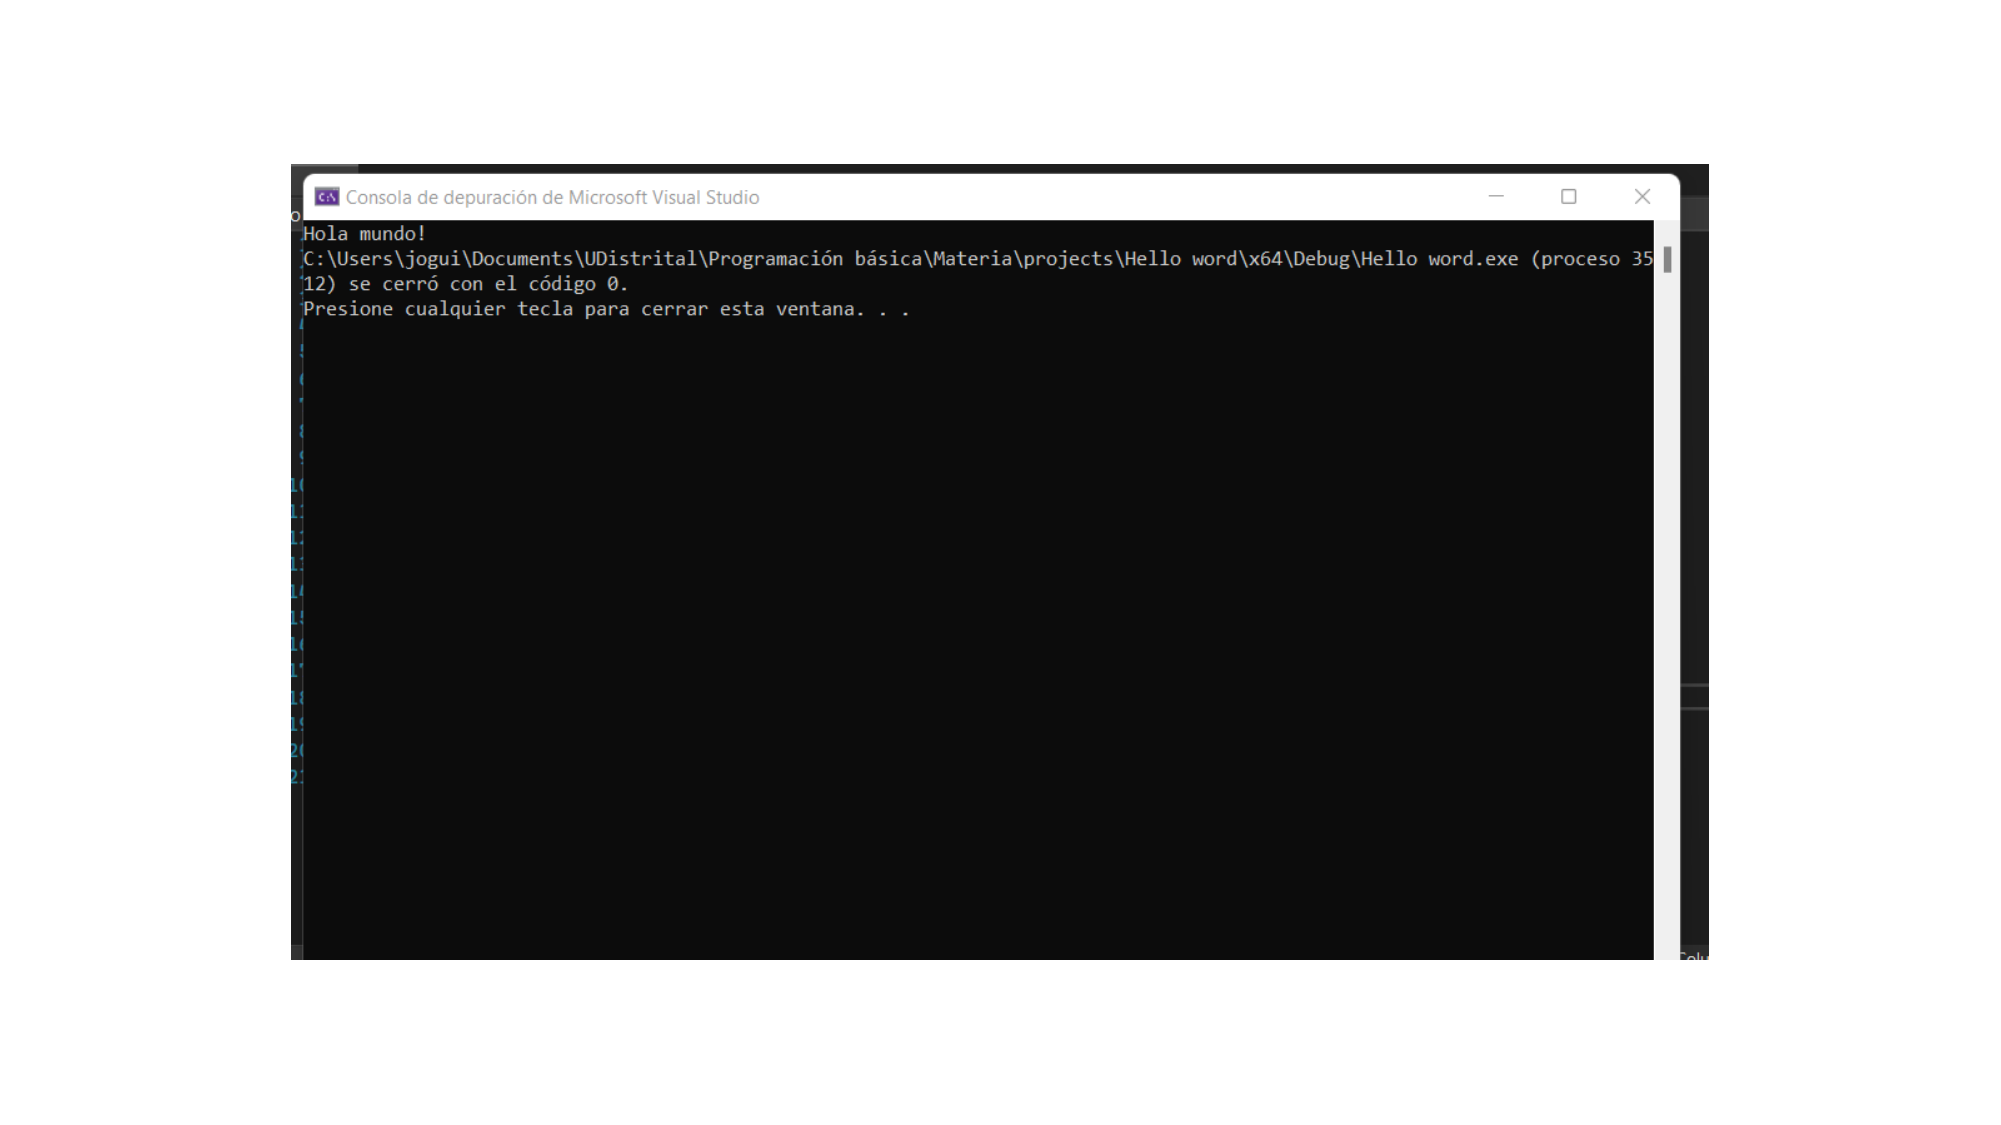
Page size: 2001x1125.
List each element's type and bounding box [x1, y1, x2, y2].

picture [291, 164, 1709, 960]
